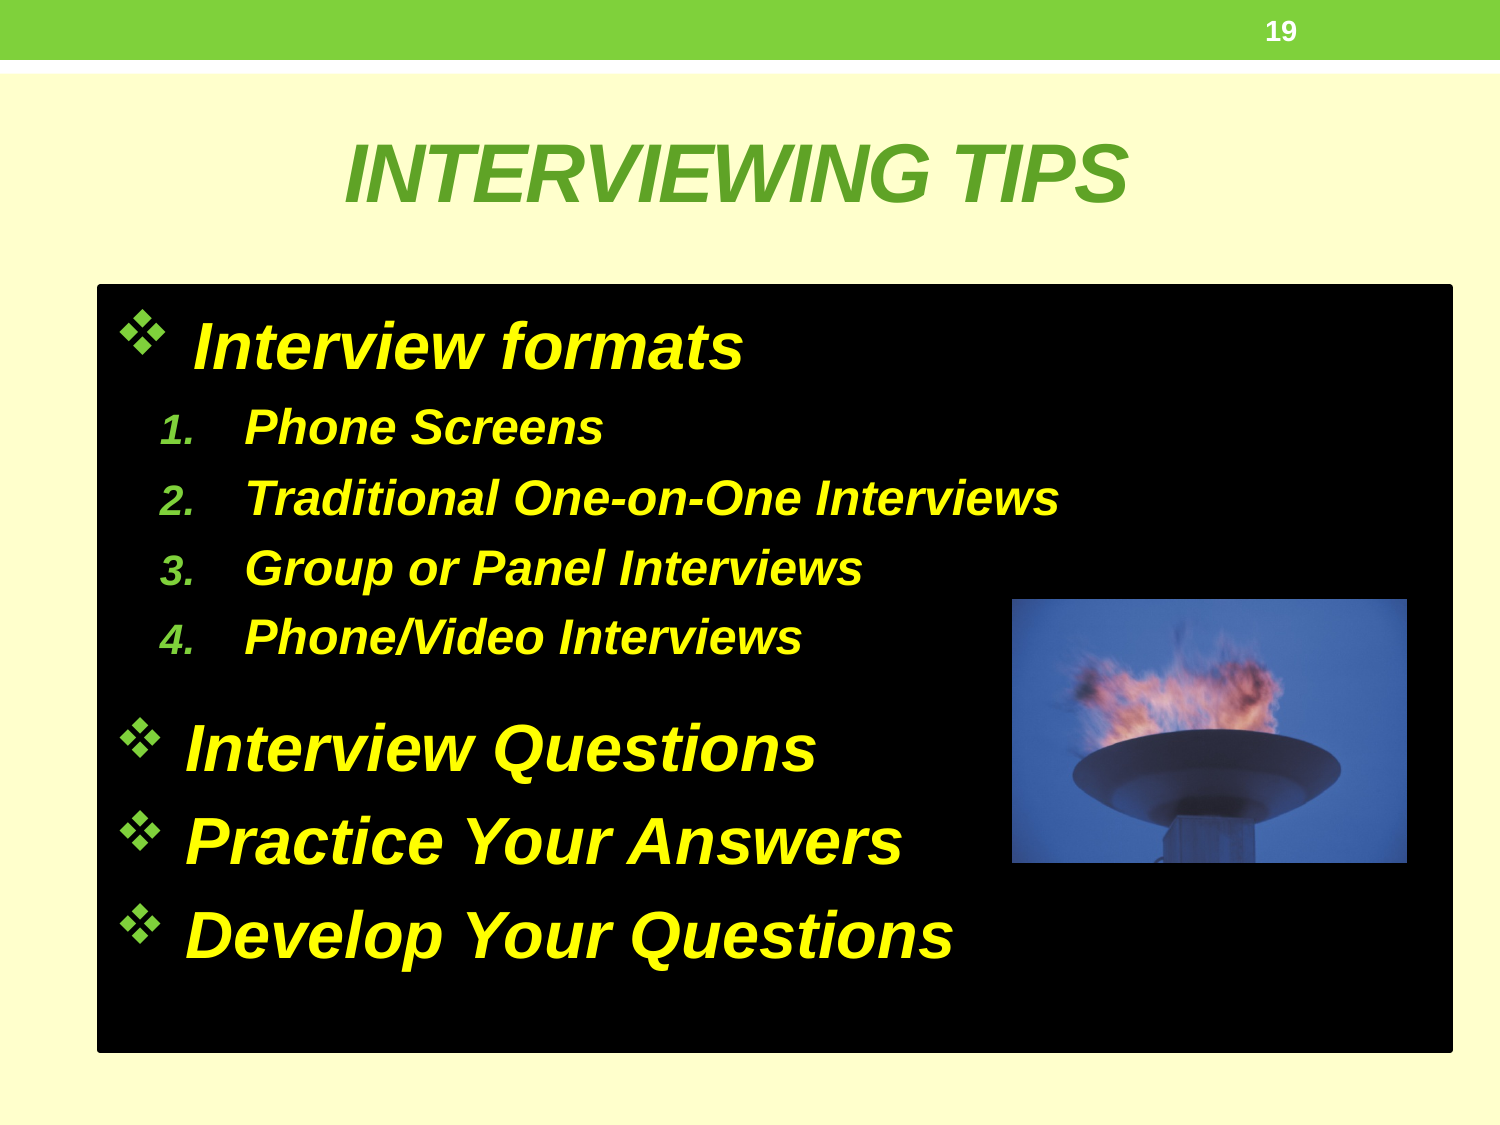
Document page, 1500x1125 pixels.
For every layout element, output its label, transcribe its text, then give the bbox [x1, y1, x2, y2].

slide_number 19 [1250, 3, 1425, 57]
picture [1012, 599, 1407, 863]
title INTERVIEWING TIPS [62, 87, 1413, 250]
list Interview formats Phone Screens Traditional One-on-One Interviews Group or Panel Interviews Phone/Video Interviews Interview Questions Practice Your Answers Develop Your Questions [99, 287, 1450, 1050]
